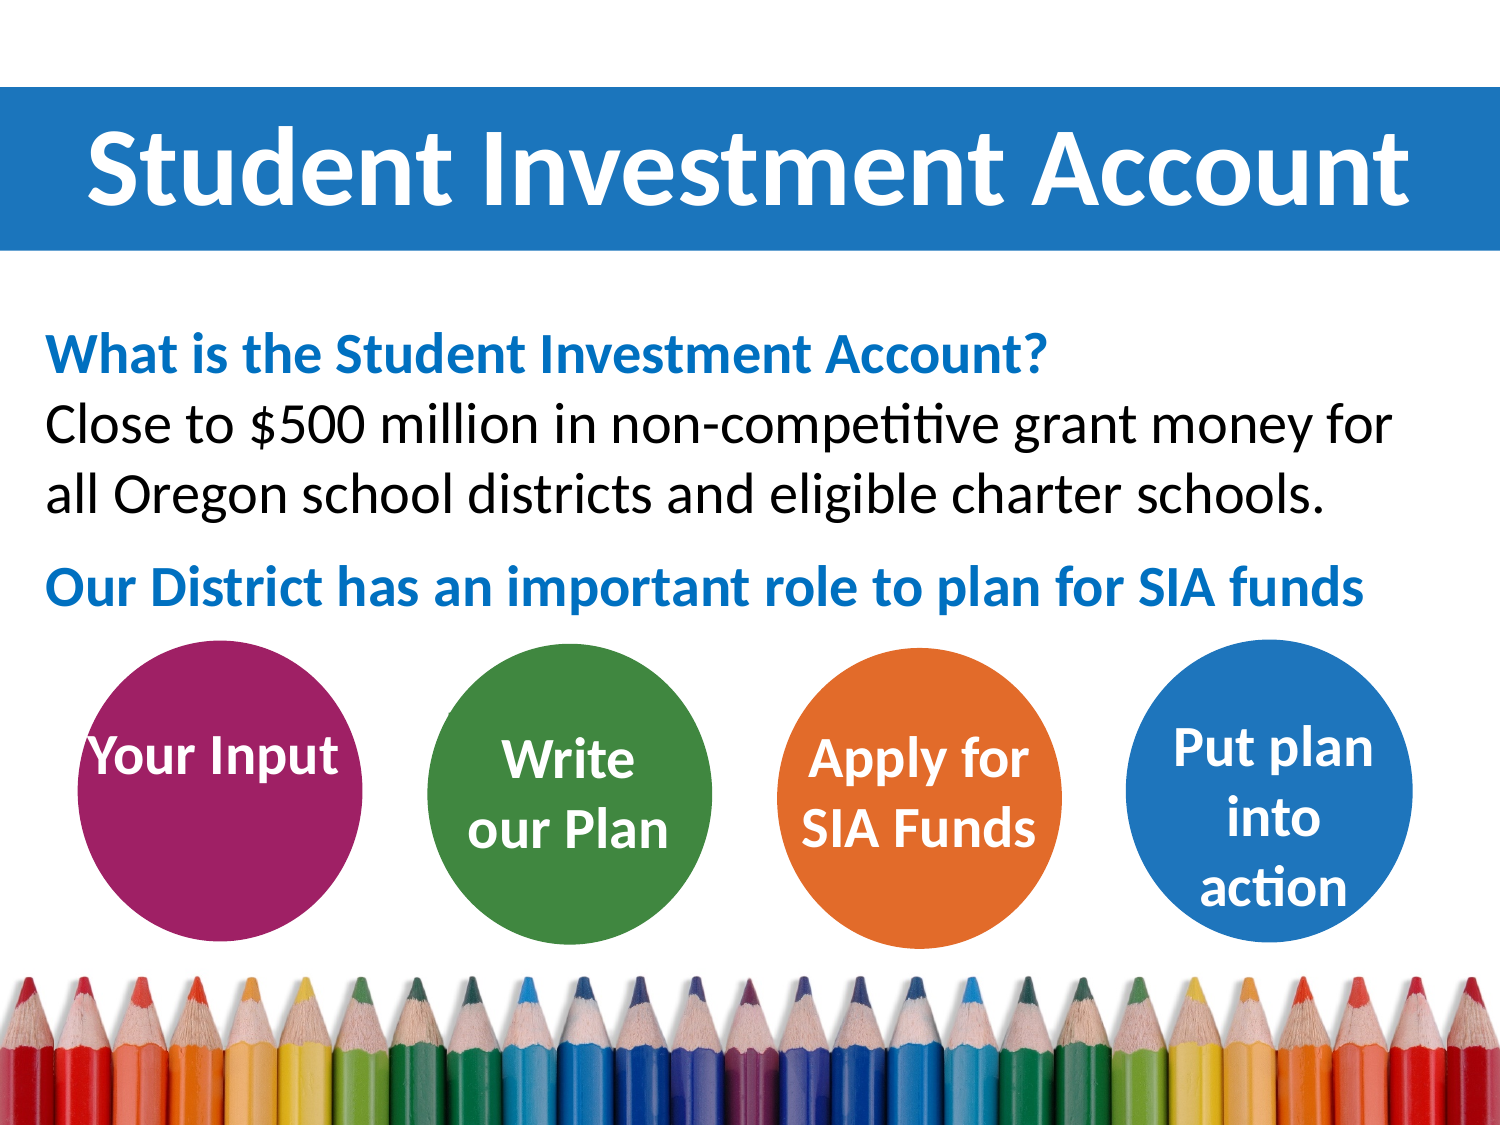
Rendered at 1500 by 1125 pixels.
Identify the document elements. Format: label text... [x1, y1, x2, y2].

text_box [100, 640, 340, 709]
text_box Our District has an important role to plan for SIA funds [30, 540, 1412, 626]
text_box [792, 867, 1047, 904]
text_box Your Input [71, 709, 357, 794]
text_box What is the Student Investment Account? Close to $500 million in non-competitive grant money for all Oregon school districts and eligible charter schools. [30, 308, 1424, 533]
text_box [77, 749, 363, 904]
title Student Investment Account [0, 87, 1500, 251]
text_box [1155, 640, 1383, 700]
text_box [1126, 754, 1131, 828]
text_box Put plan into action [1131, 700, 1417, 904]
picture [0, 905, 1500, 1125]
text_box [802, 647, 1037, 712]
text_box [429, 646, 710, 943]
text_box Apply for SIA Funds [777, 712, 1062, 867]
